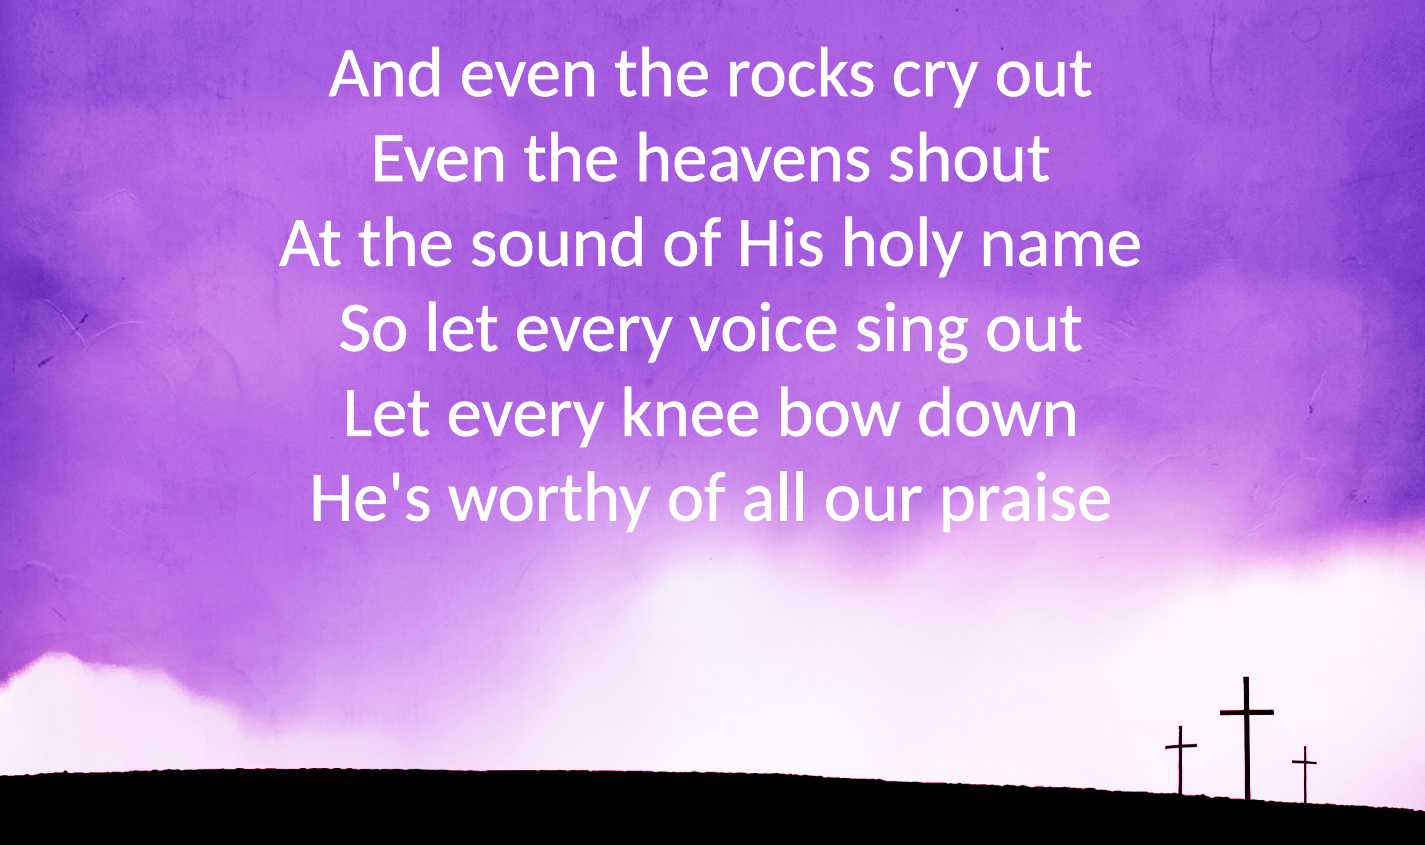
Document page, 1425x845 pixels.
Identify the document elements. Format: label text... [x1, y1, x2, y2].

text_box And even the rocks cry out Even the heavens shout At the sound of His holy name So let every voice sing out Let every knee bow down He's worthy of all our praise [49, 18, 1373, 410]
picture [0, 0, 1425, 845]
